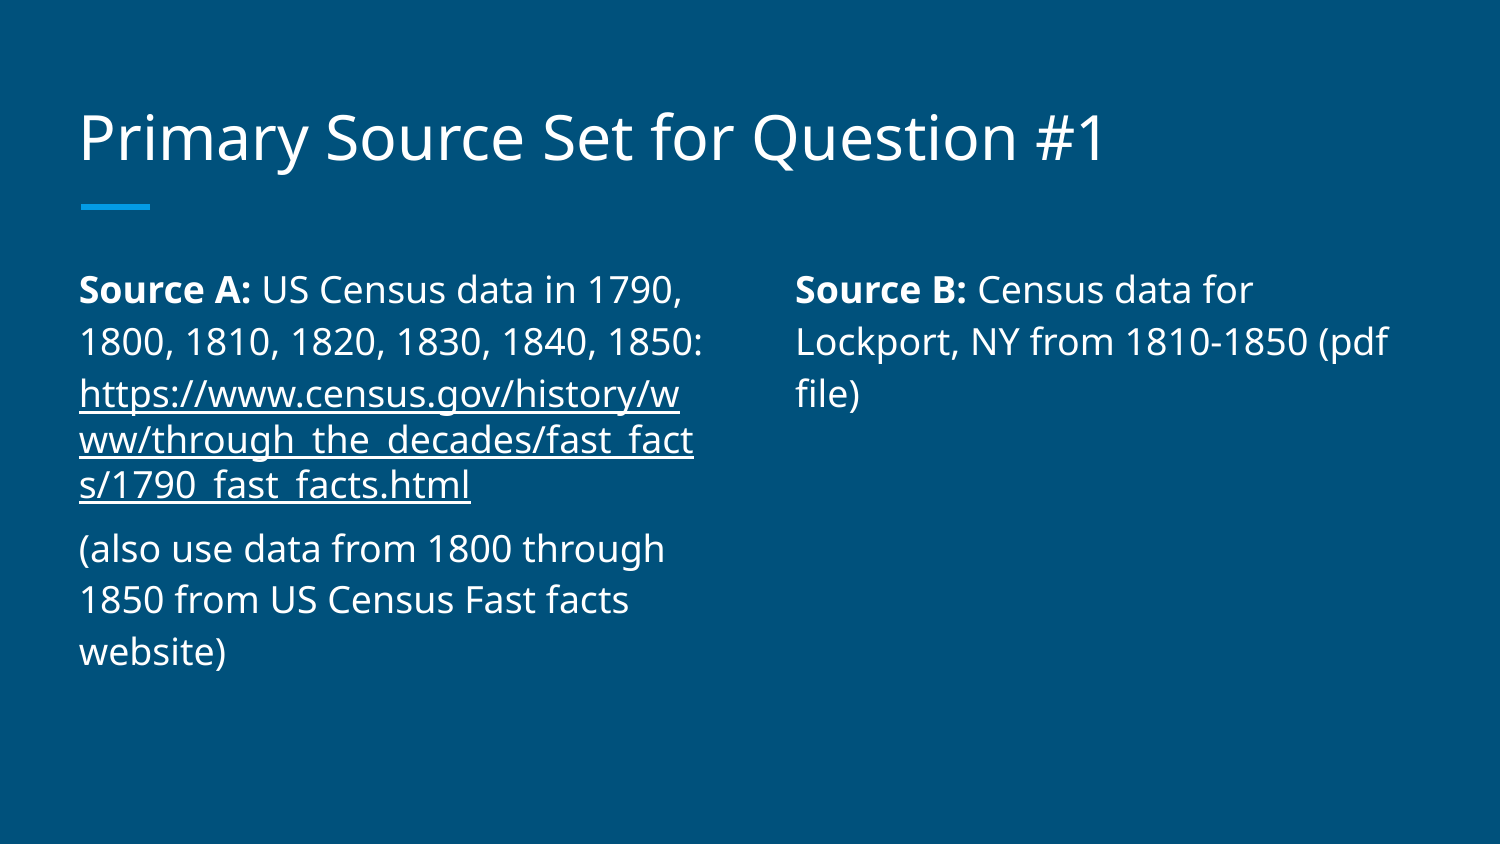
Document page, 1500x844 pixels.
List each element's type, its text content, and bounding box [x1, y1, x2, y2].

list Source A: US Census data in 1790, 1800, 1810, 1820, 1830, 1840, 1850: https://www.census.gov/history/www/through_the_decades/fast_facts/1790_fast_facts.html (also use data from 1800 through 1850 from US Census Fast facts website) [63, 244, 720, 750]
list Source B: Census data for Lockport, NY from 1810-1850 (pdf file) [780, 244, 1437, 750]
title Primary Source Set for Question #1 [63, 75, 1437, 188]
